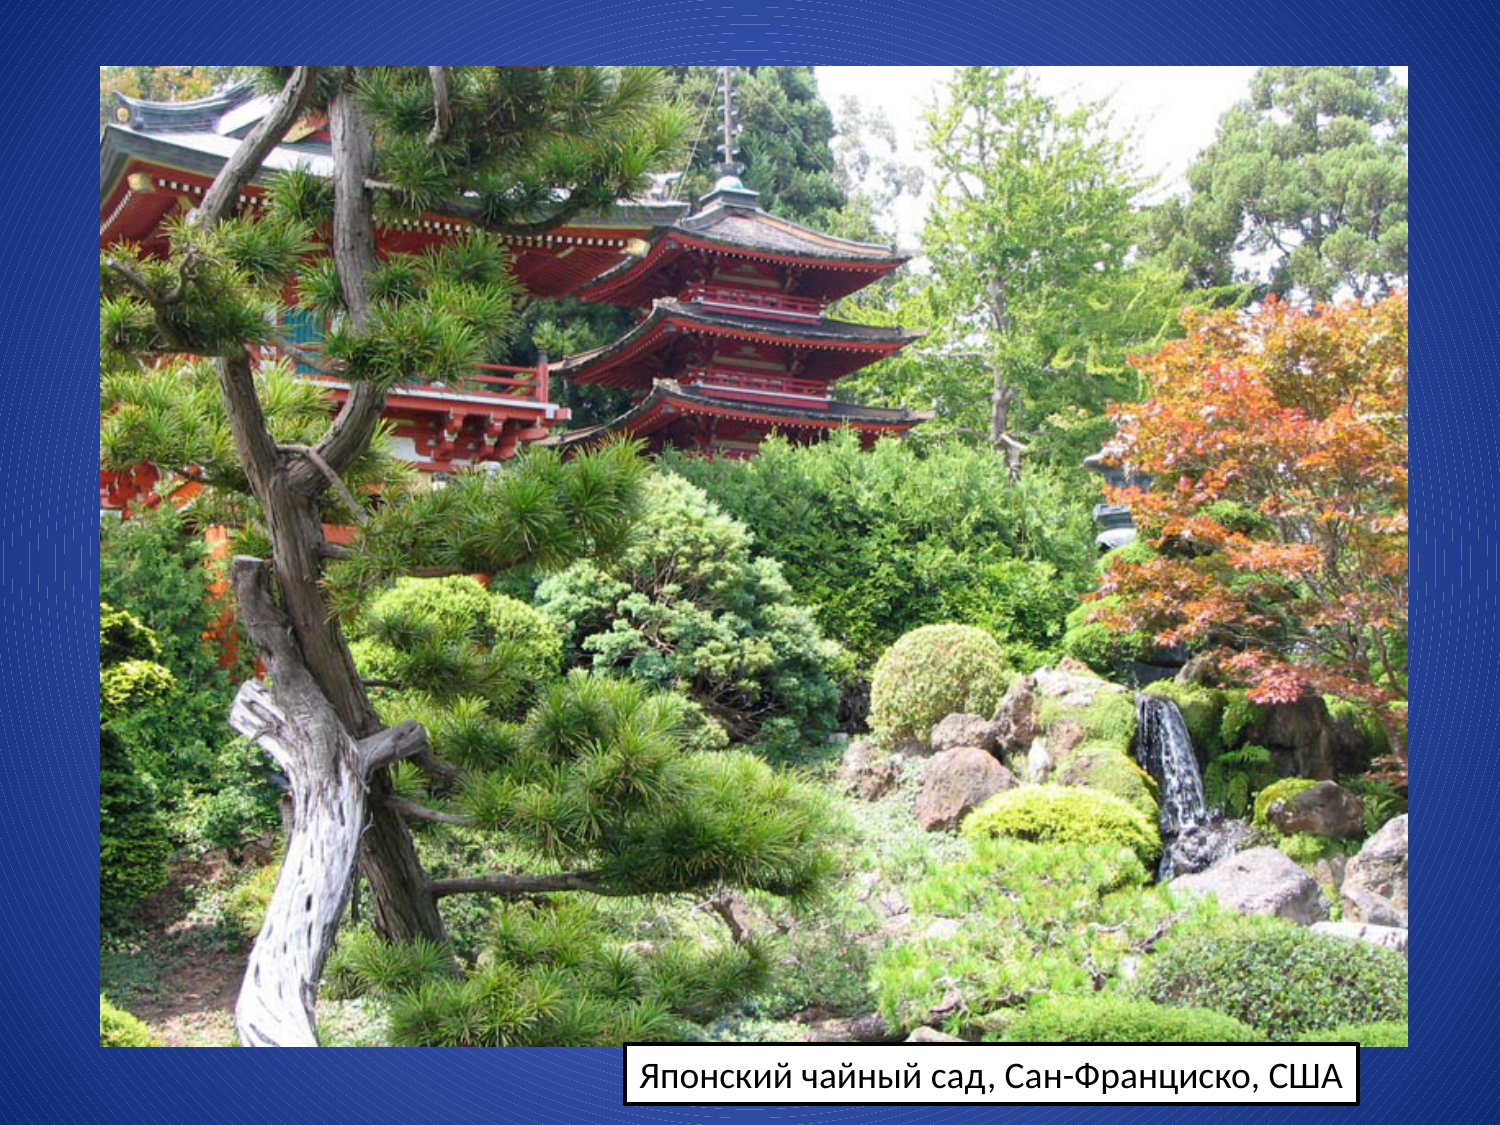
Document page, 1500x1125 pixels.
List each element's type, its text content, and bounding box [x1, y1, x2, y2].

text_box Японский чайный сад, Сан-Франциско, США [623, 1055, 1360, 1106]
picture [100, 66, 1408, 1047]
